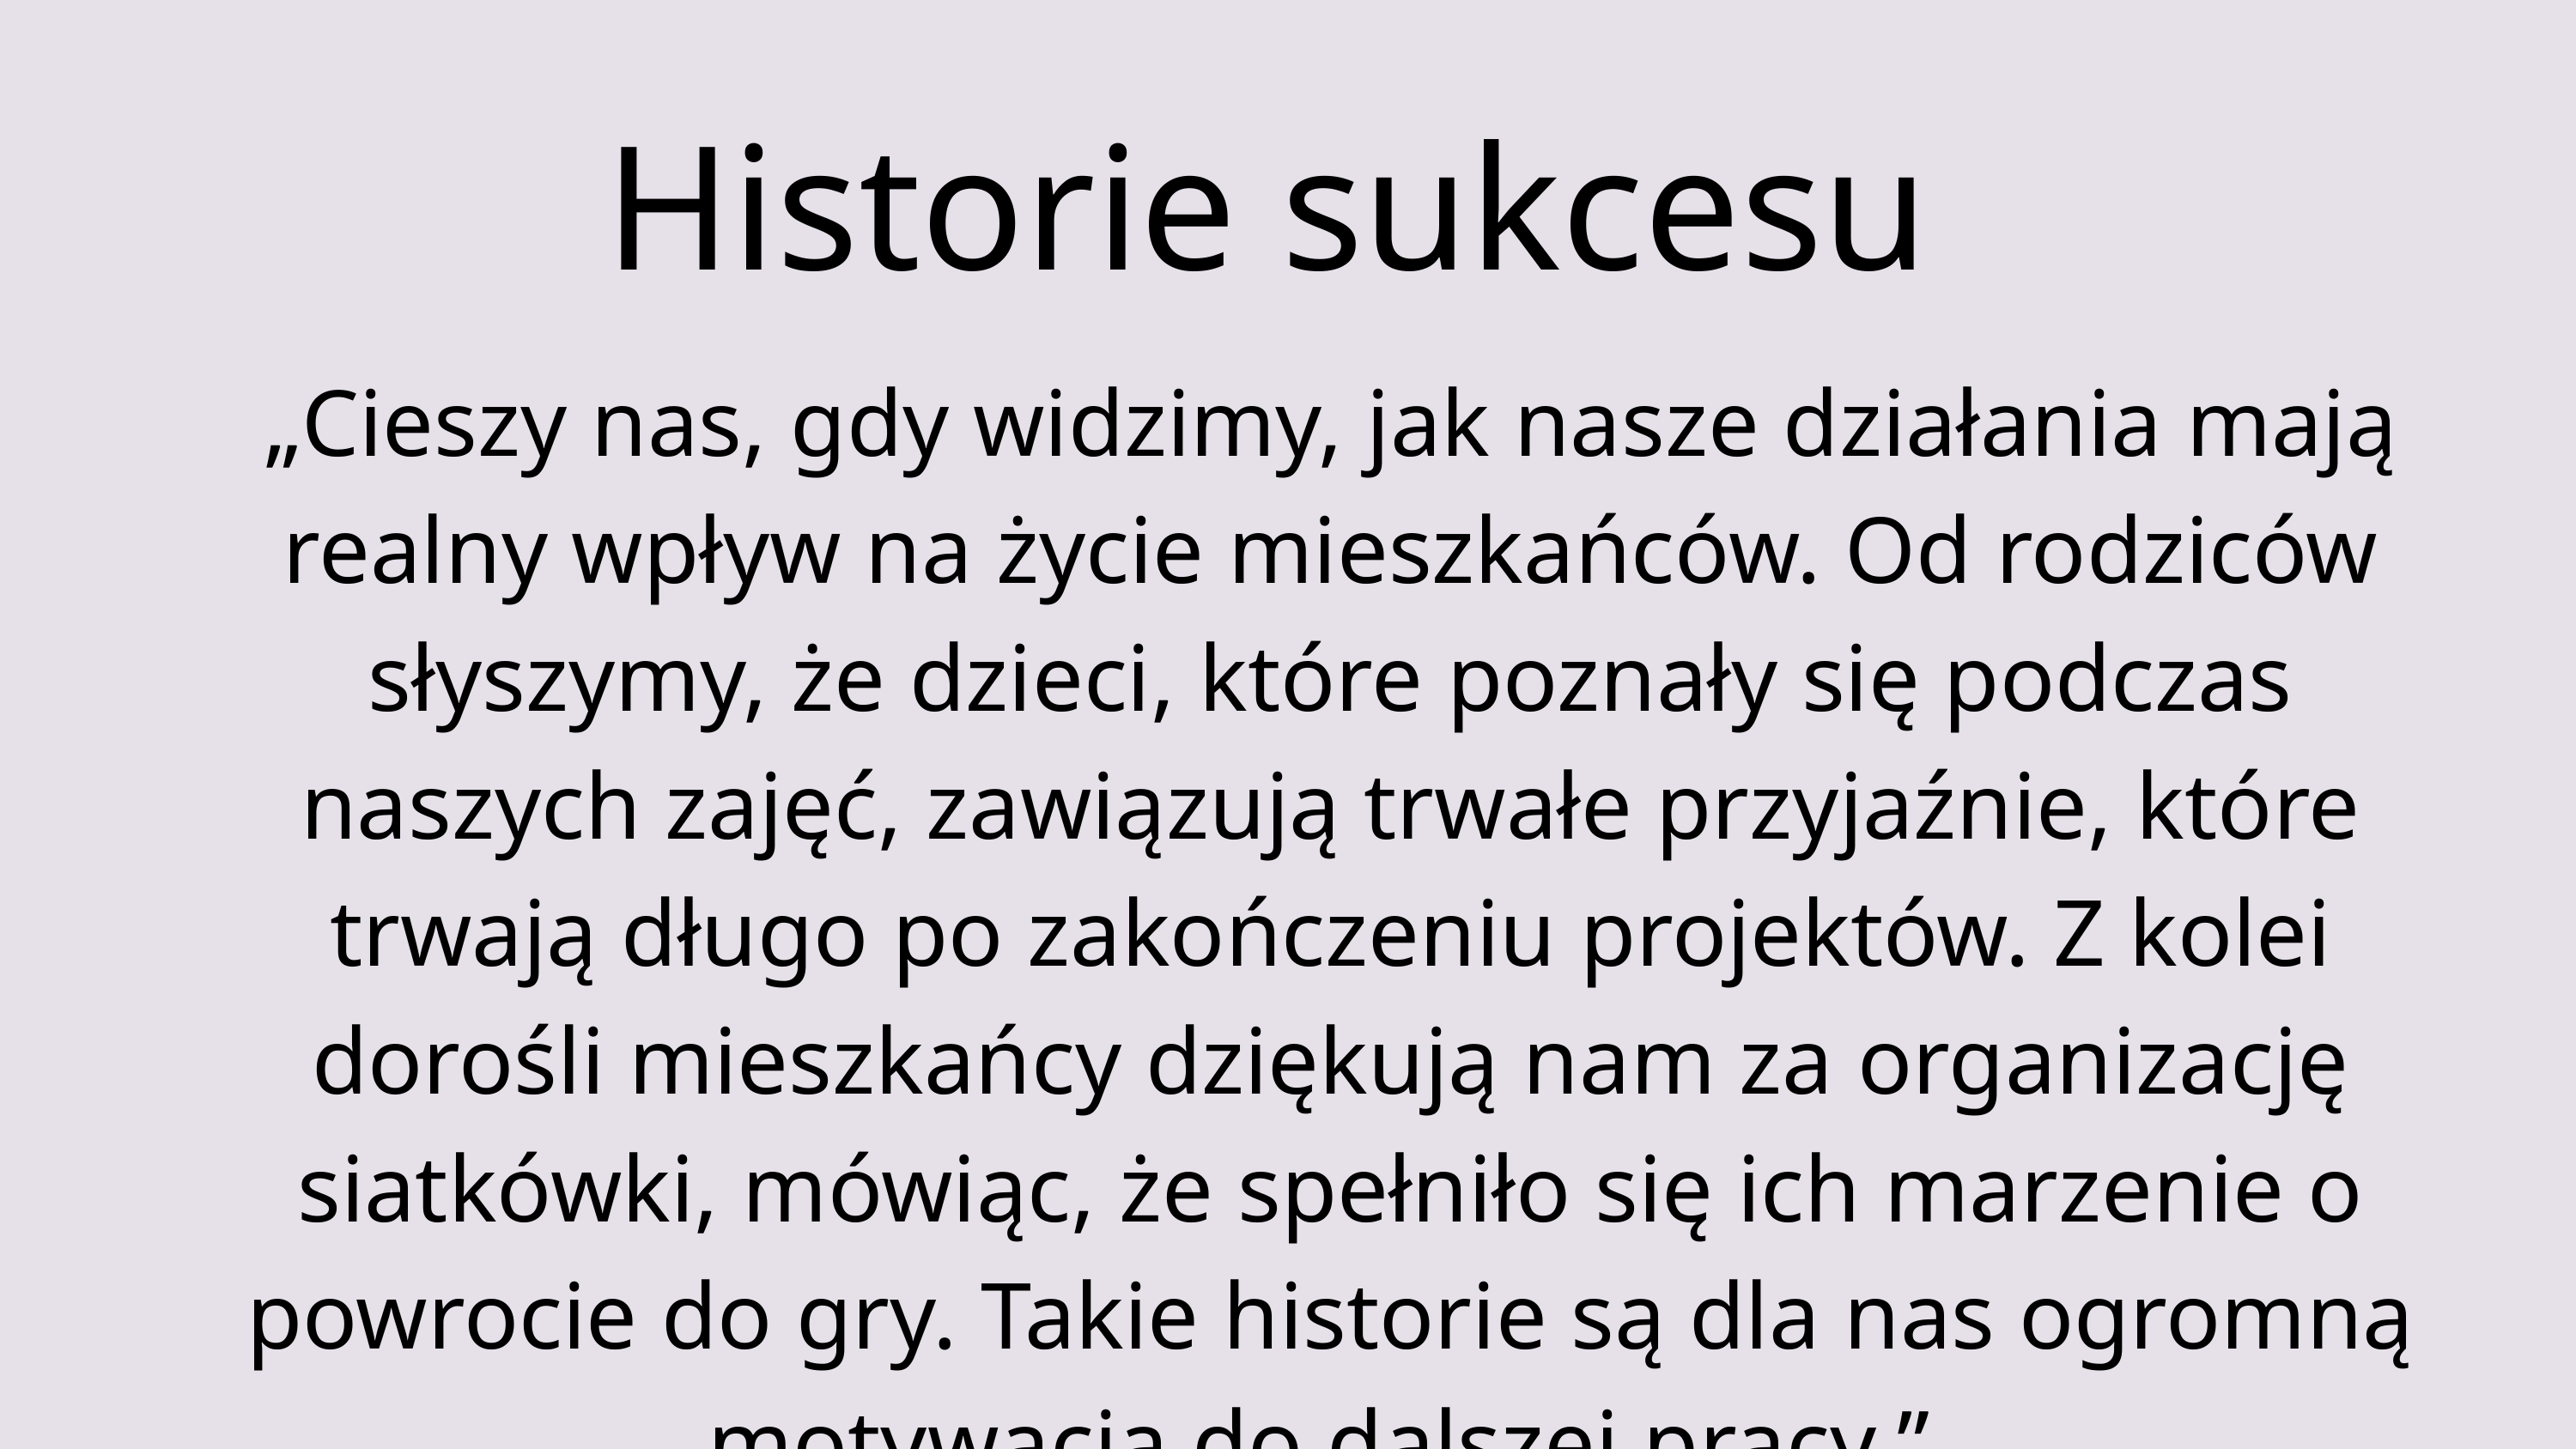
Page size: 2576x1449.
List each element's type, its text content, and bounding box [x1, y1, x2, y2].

text_box Historie sukcesu [570, 21, 1964, 305]
text_box „Cieszy nas, gdy widzimy, jak nasze działania mają realny wpływ na życie mieszkańców. Od rodziców słyszymy, że dzieci, które poznały się podczas naszych zajęć, zawiązują trwałe przyjaźnie, które trwają długo po zakończeniu projektów. Z kolei dorośli mieszkańcy dziękują nam za organizację siatkówki, mówiąc, że spełniło się ich marzenie o powrocie do gry. Takie historie są dla nas ogromną motywacją do dalszej pracy.” [232, 346, 2432, 1449]
